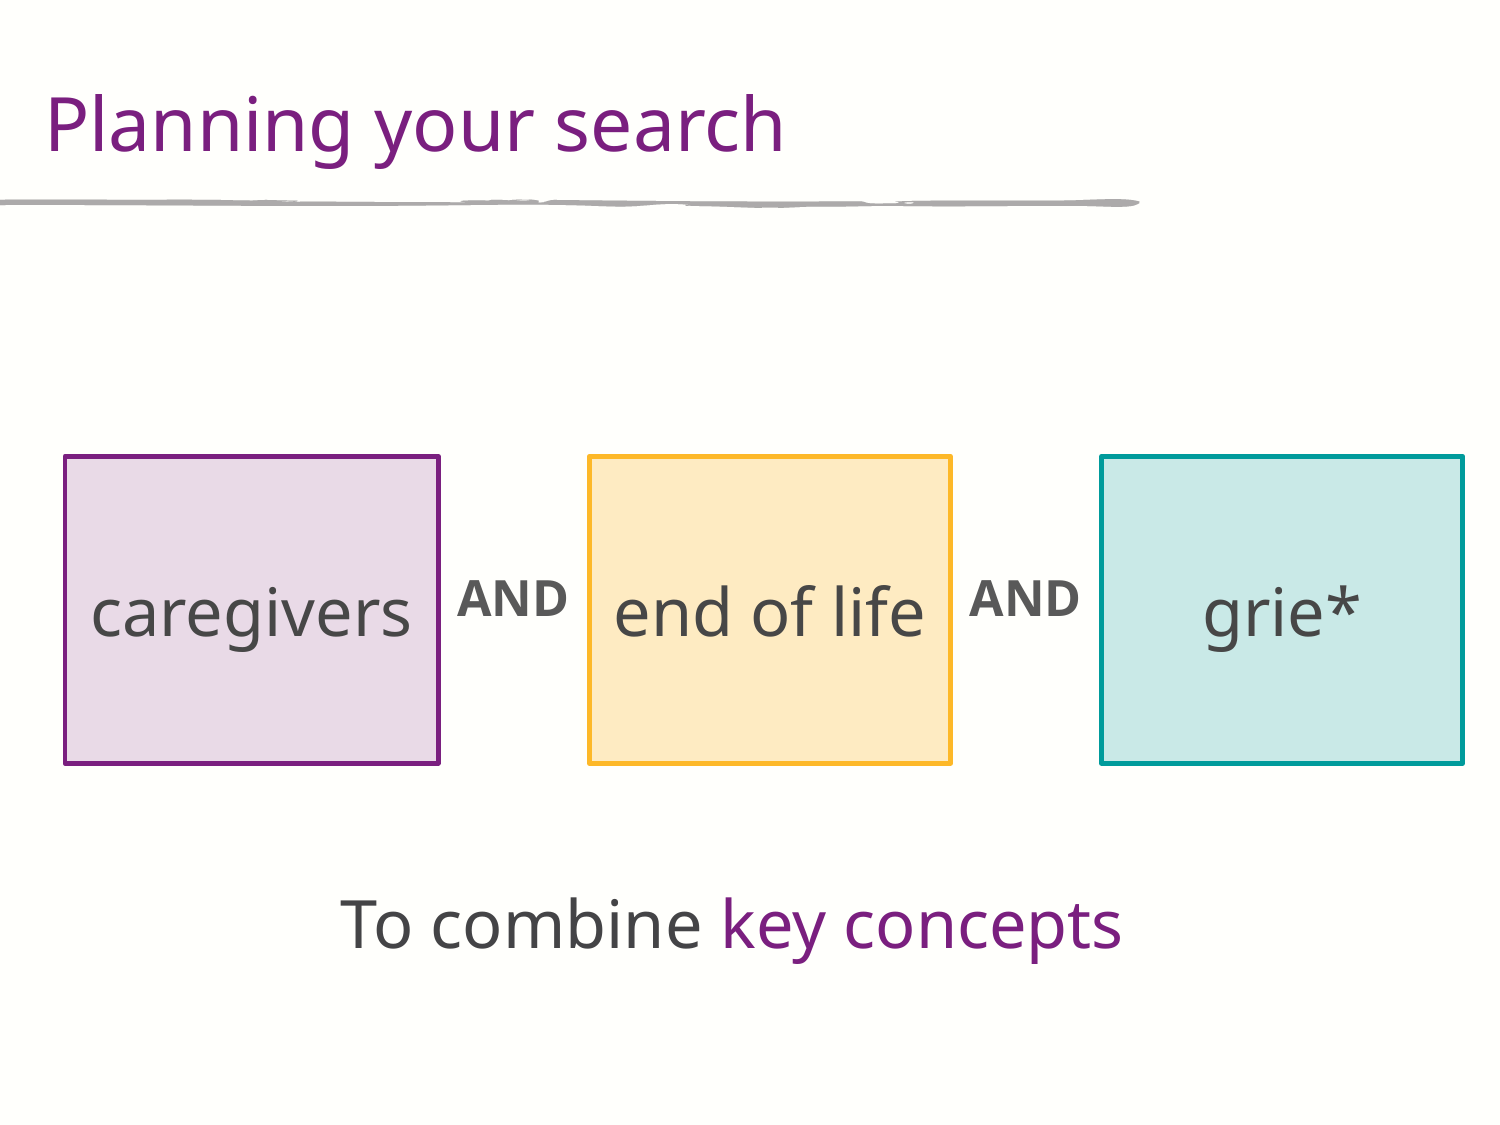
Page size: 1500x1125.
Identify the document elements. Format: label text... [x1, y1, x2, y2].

text_box AND [950, 550, 1102, 670]
text_box AND [438, 550, 590, 670]
list caregivers [64, 456, 439, 764]
picture [0, 198, 1140, 208]
list Planning your search [29, 0, 1412, 149]
list grie* [1101, 456, 1463, 764]
list end of life [589, 456, 951, 764]
text_box To combine key concepts [23, 834, 1442, 953]
